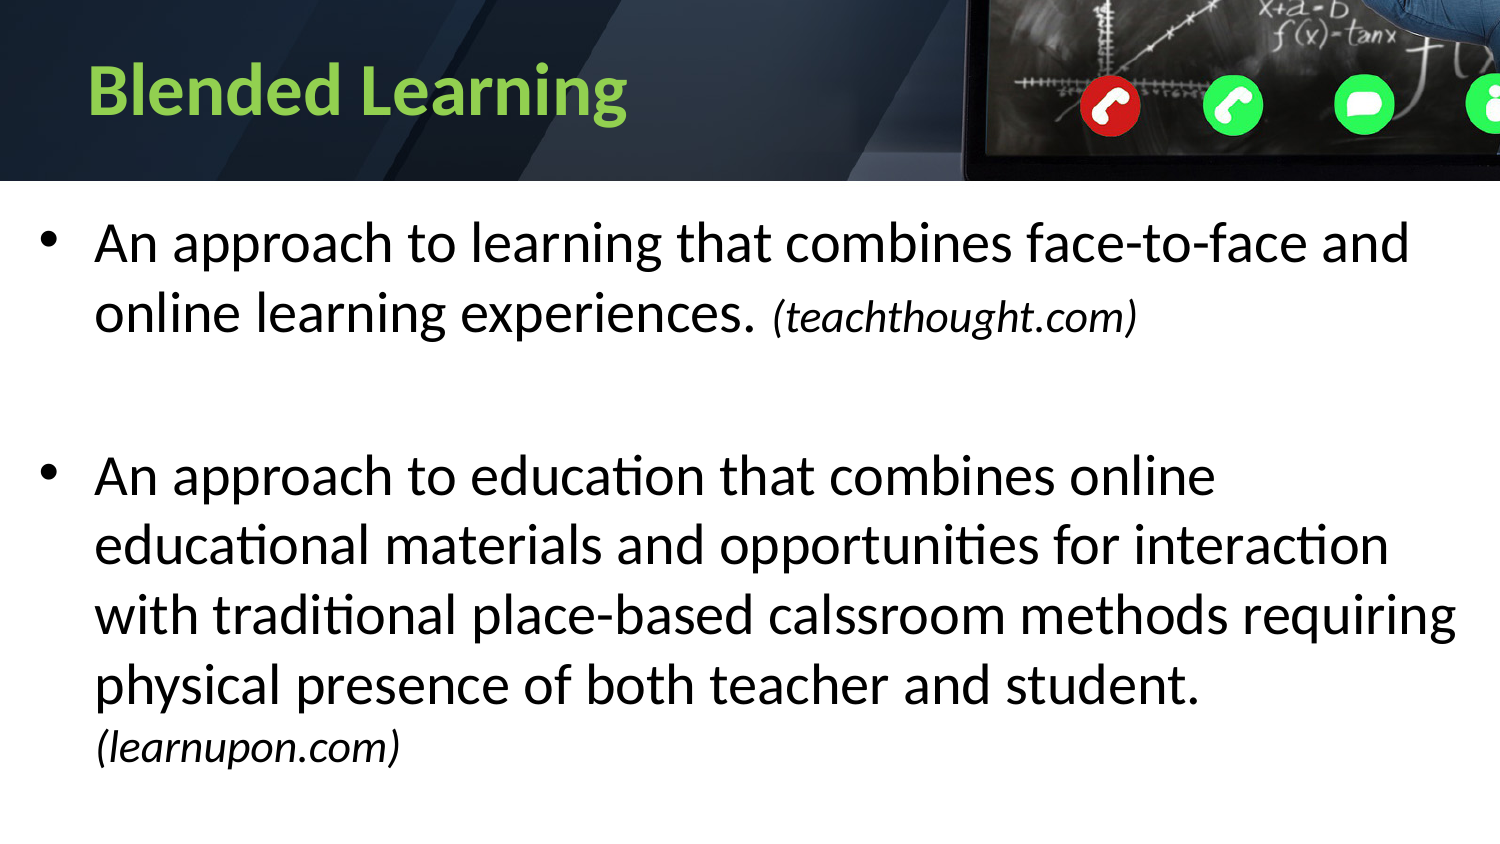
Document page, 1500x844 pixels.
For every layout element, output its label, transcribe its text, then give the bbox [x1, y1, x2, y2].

title Blended Learning [72, 0, 1425, 172]
picture [0, 0, 1500, 844]
list An approach to learning that combines face-to-face and online learning experiences. (teachthought.com) An approach to education that combines online educational materials and opportunities for interaction with traditional place-based calssroom methods requiring physical presence of both teacher and student. (learnupon.com) [23, 196, 1477, 823]
